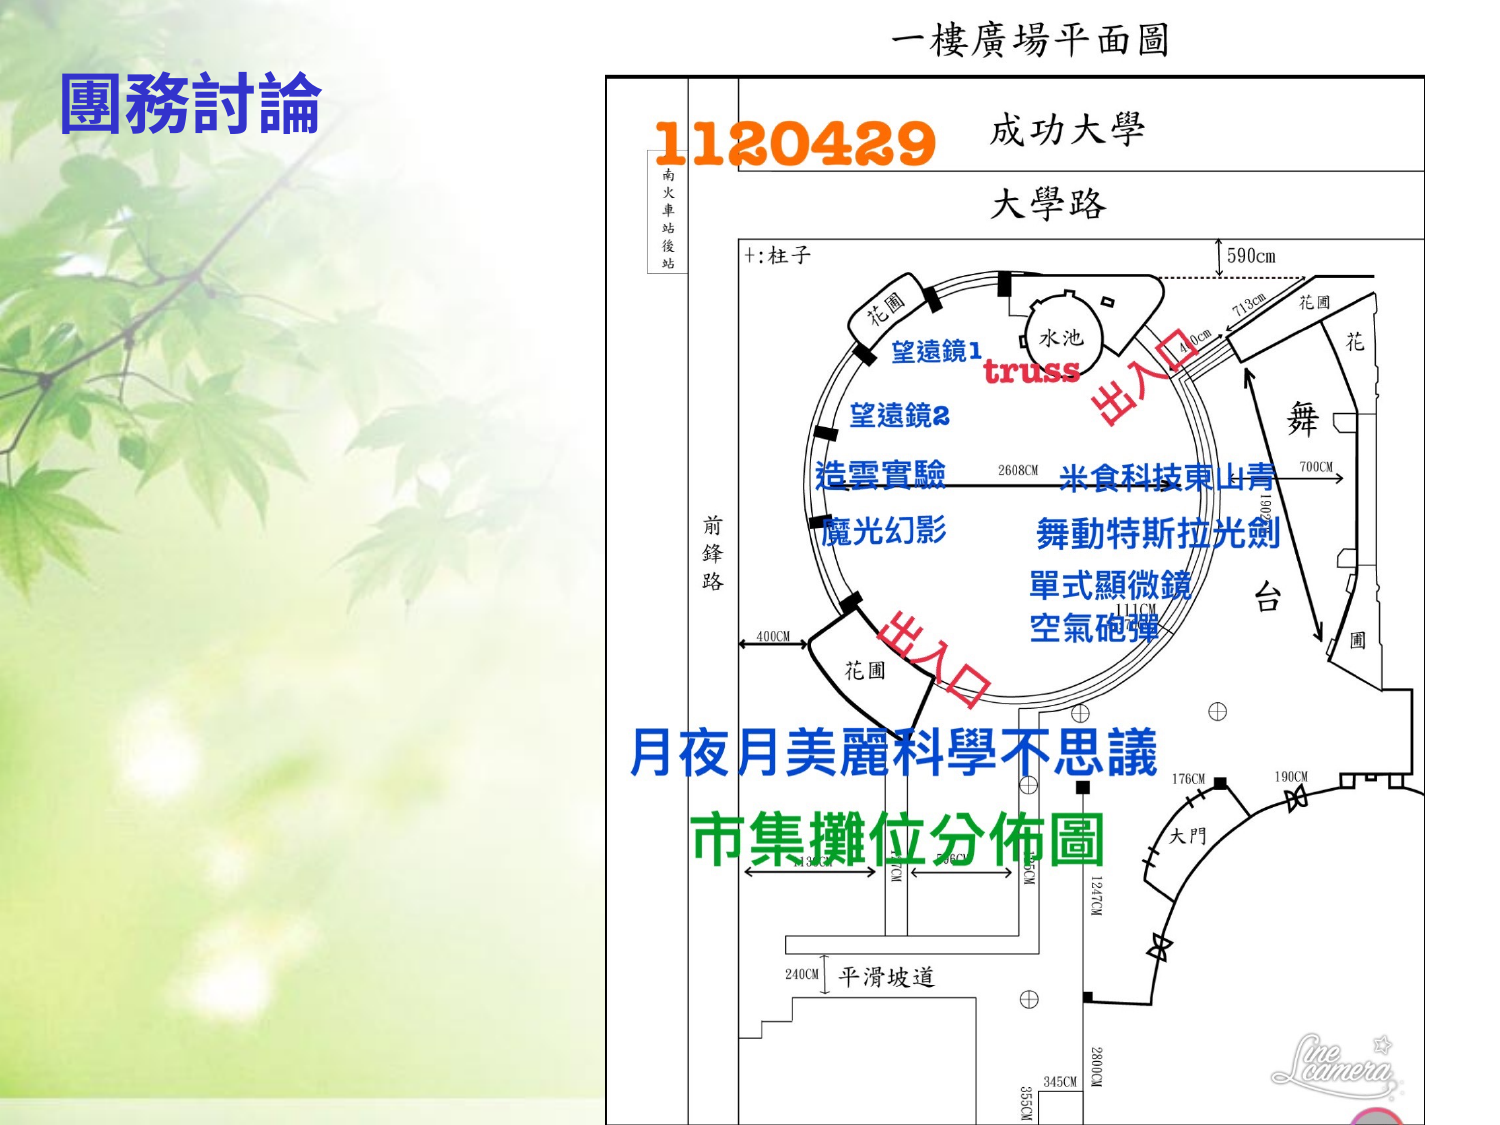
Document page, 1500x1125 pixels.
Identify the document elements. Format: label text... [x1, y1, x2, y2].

picture [0, 0, 1500, 1125]
text_box 團務討論 [42, 54, 340, 150]
